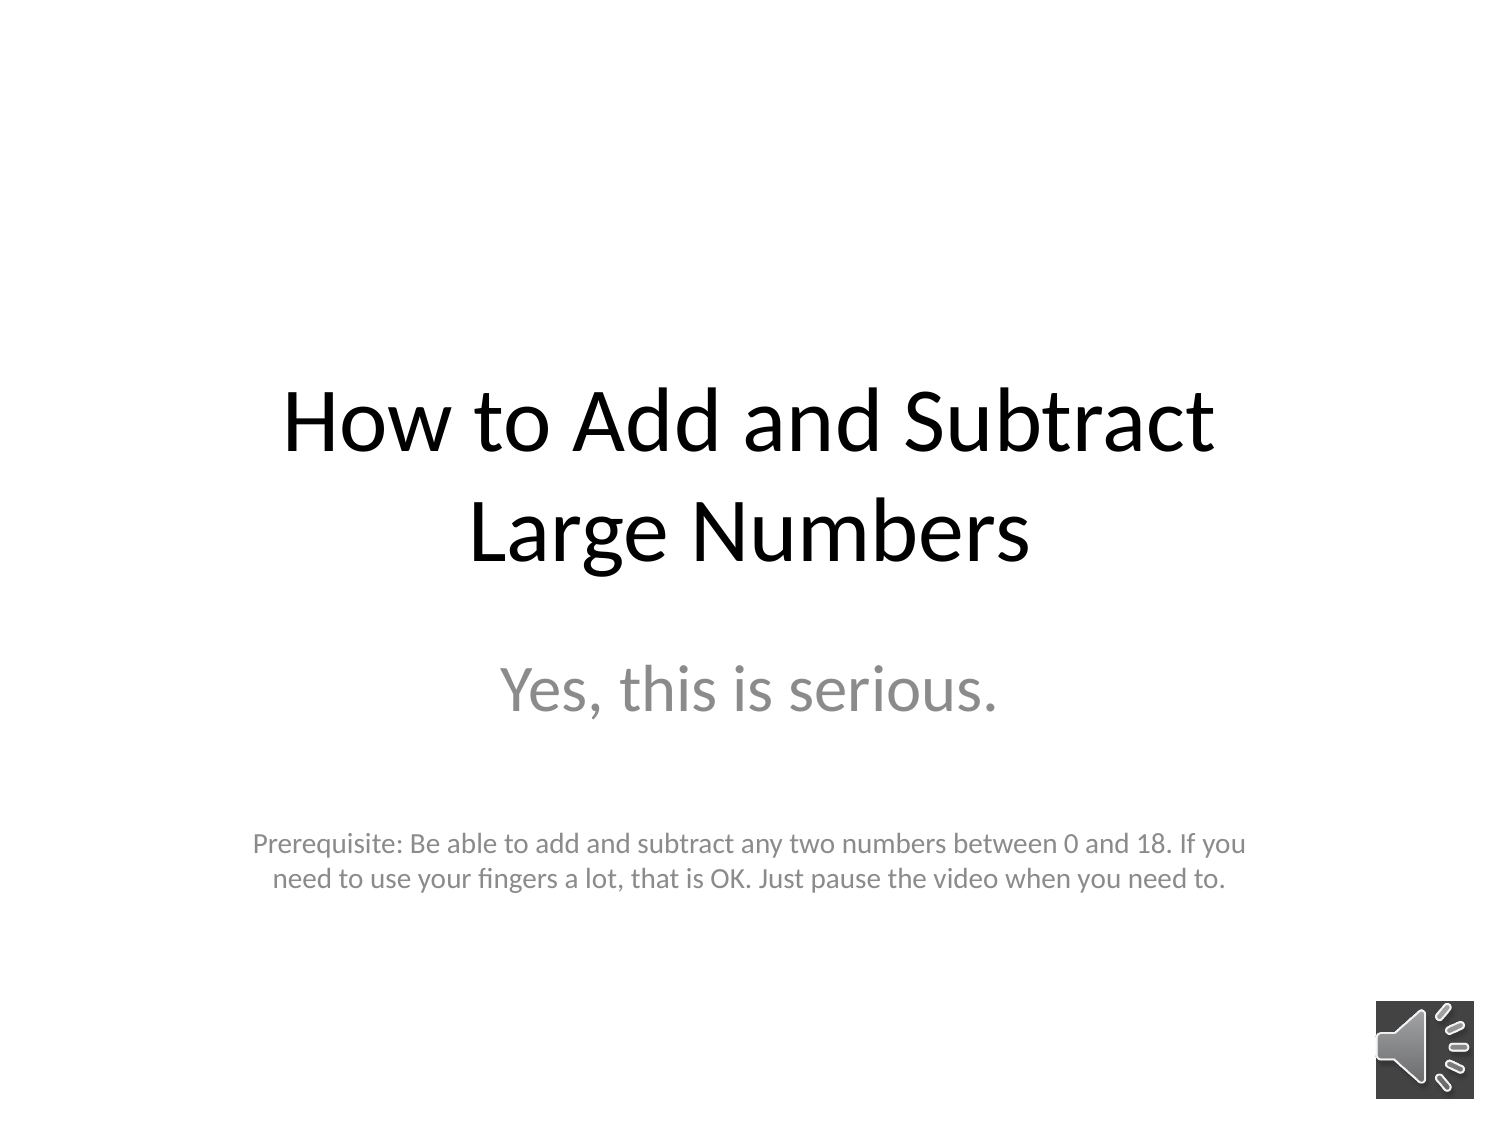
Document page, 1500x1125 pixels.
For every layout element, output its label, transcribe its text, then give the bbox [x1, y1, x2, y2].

picture [1374, 999, 1476, 1101]
title How to Add and Subtract Large Numbers [112, 349, 1388, 591]
subtitle Yes, this is serious. Prerequisite: Be able to add and subtract any two numbers between 0 and 18. If you need to use your fingers a lot, that is OK. Just pause the video when you need to. [225, 637, 1275, 925]
